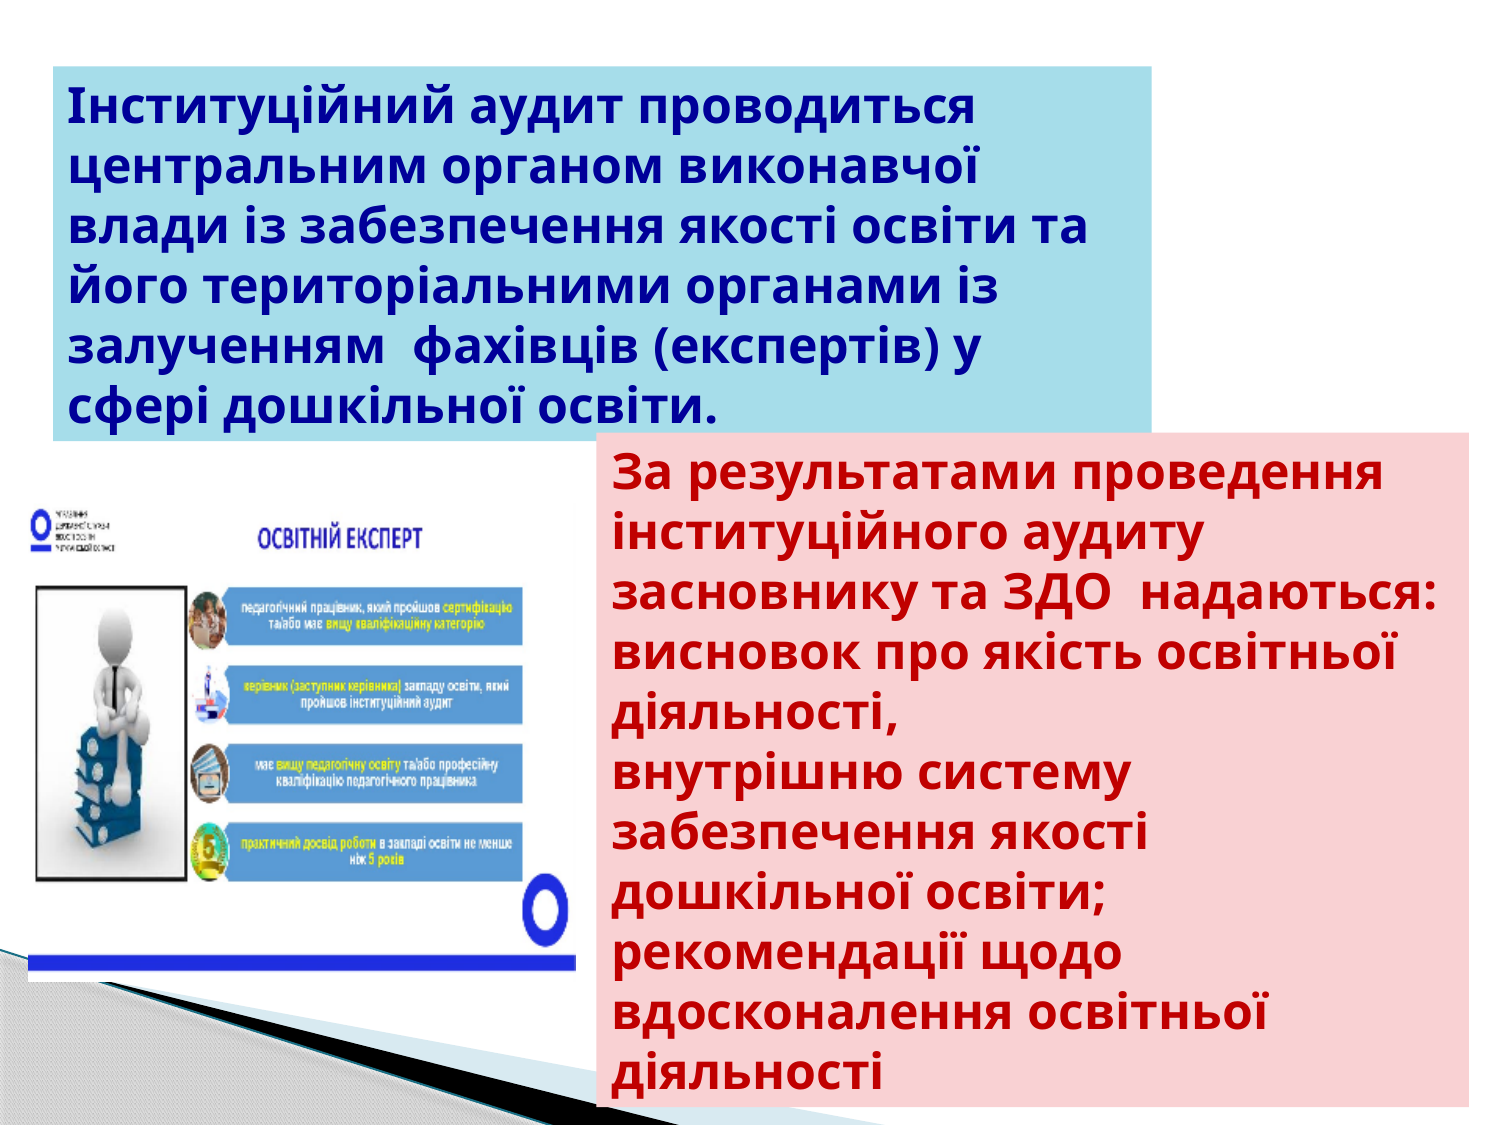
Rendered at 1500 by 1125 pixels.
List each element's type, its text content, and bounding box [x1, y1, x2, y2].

text_box За результатами проведення інституційного аудиту засновнику та ЗДО надаються: висновок про якість освітньої діяльності, внутрішню систему забезпечення якості дошкільної освіти; рекомендації щодо вдосконалення освітньої діяльності [596, 432, 1469, 1108]
text_box Інституційний аудит проводиться центральним органом виконавчої влади із забезпечення якості освіти та його територіальними органами із залученням фахівців (експертів) у сфері дошкільної освіти. [53, 66, 1152, 442]
picture [28, 503, 576, 982]
